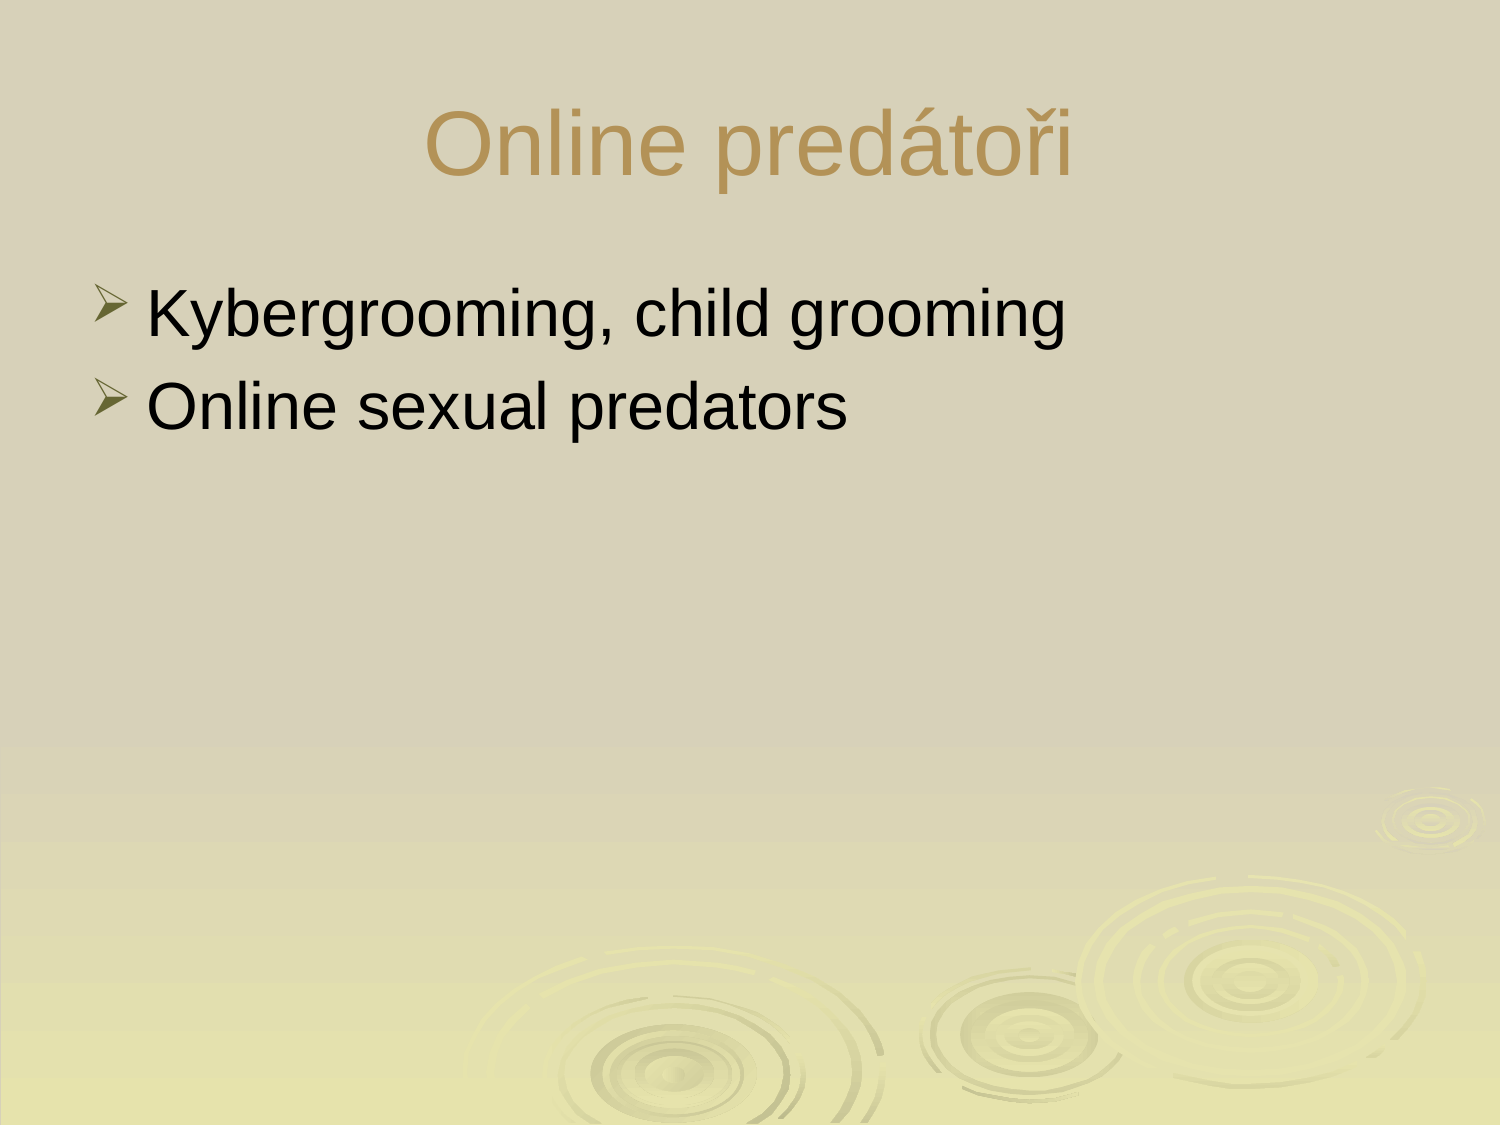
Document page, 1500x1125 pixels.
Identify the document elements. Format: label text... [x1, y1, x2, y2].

list Kybergrooming, child grooming Online sexual predators [75, 262, 1425, 1005]
title Online predátoři [75, 45, 1425, 233]
